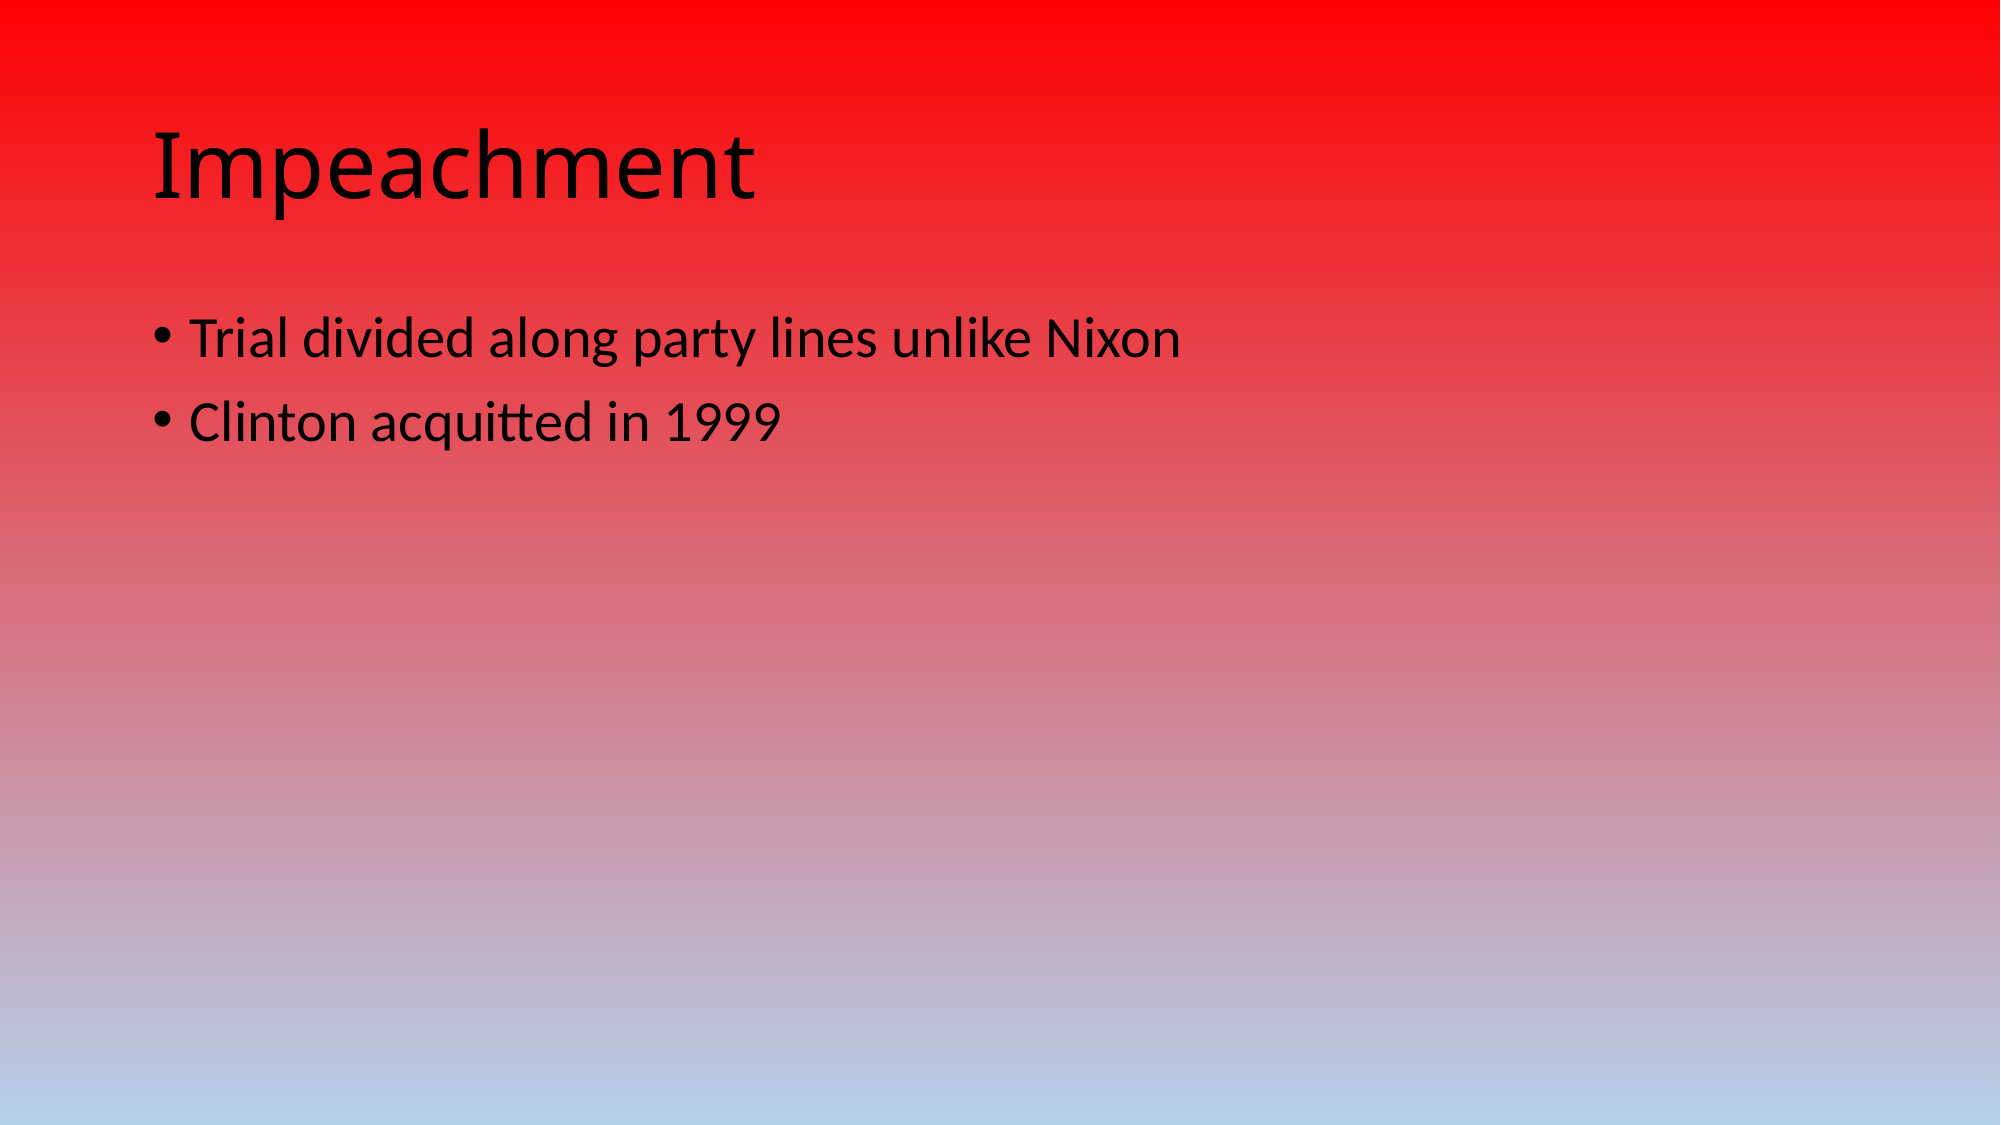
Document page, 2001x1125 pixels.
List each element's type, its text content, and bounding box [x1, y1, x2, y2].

title Impeachment [137, 59, 1863, 278]
list Trial divided along party lines unlike Nixon Clinton acquitted in 1999 [137, 299, 1863, 1014]
